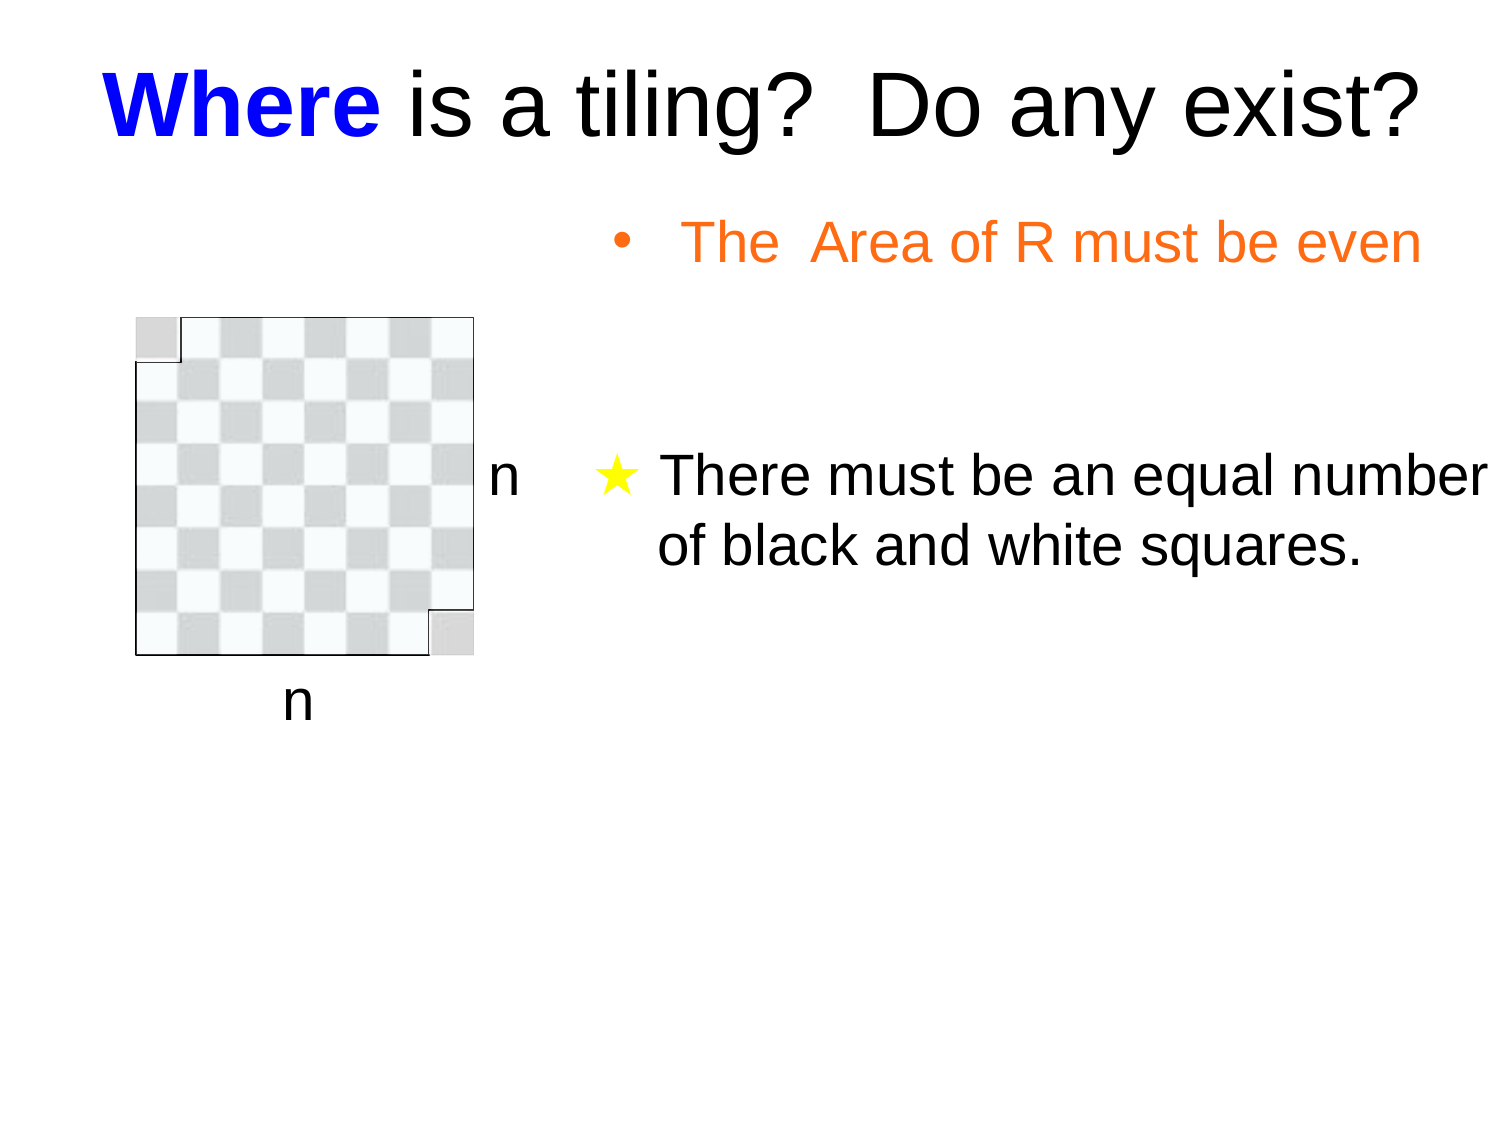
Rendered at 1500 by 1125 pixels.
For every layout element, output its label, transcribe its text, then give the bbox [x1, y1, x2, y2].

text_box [101, 282, 538, 742]
picture [135, 317, 474, 656]
text_box ★ There must be an equal number of black and white squares. [577, 429, 1500, 585]
text_box The Area of R must be even [536, 196, 1500, 282]
title Where is a tiling? Do any exist? [0, 5, 1500, 194]
